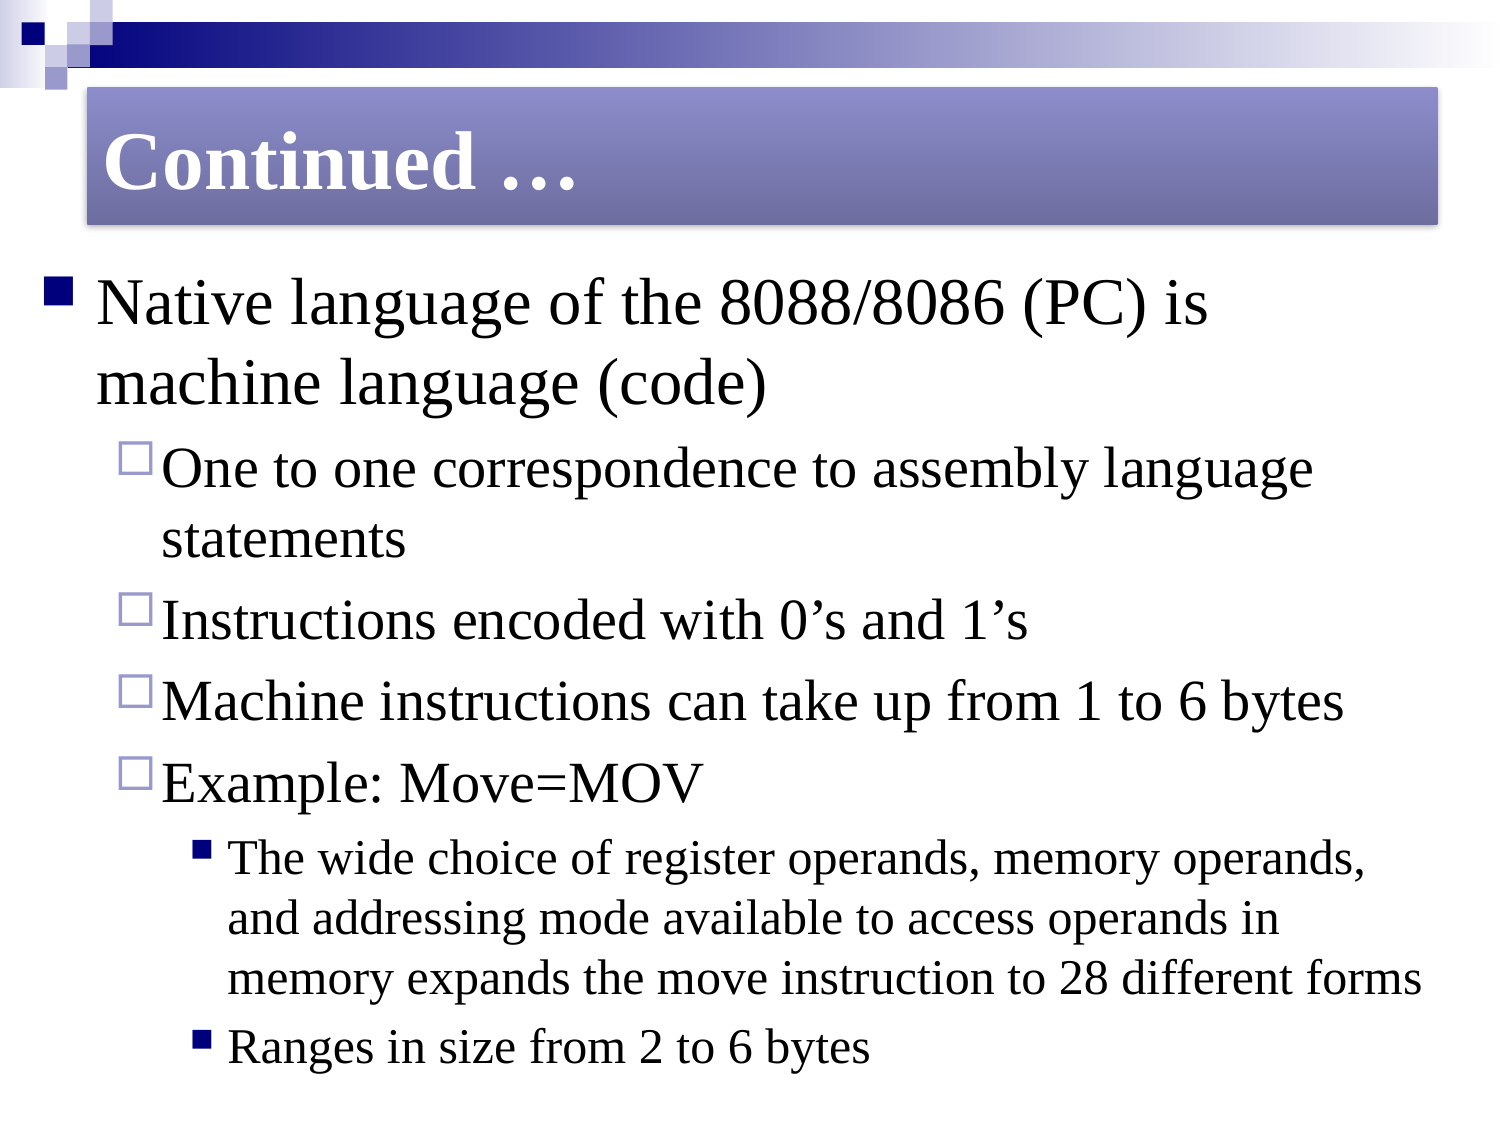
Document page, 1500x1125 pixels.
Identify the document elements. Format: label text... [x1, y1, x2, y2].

text_box Continued … [87, 87, 1438, 225]
list Native language of the 8088/8086 (PC) is machine language (code) One to one correspondence to assembly language statements Instructions encoded with 0’s and 1’s Machine instructions can take up from 1 to 6 bytes Example: Move=MOV The wide choice of register operands, memory operands, and addressing mode available to access operands in memory expands the move instruction to 28 different forms Ranges in size from 2 to 6 bytes [24, 249, 1451, 1088]
